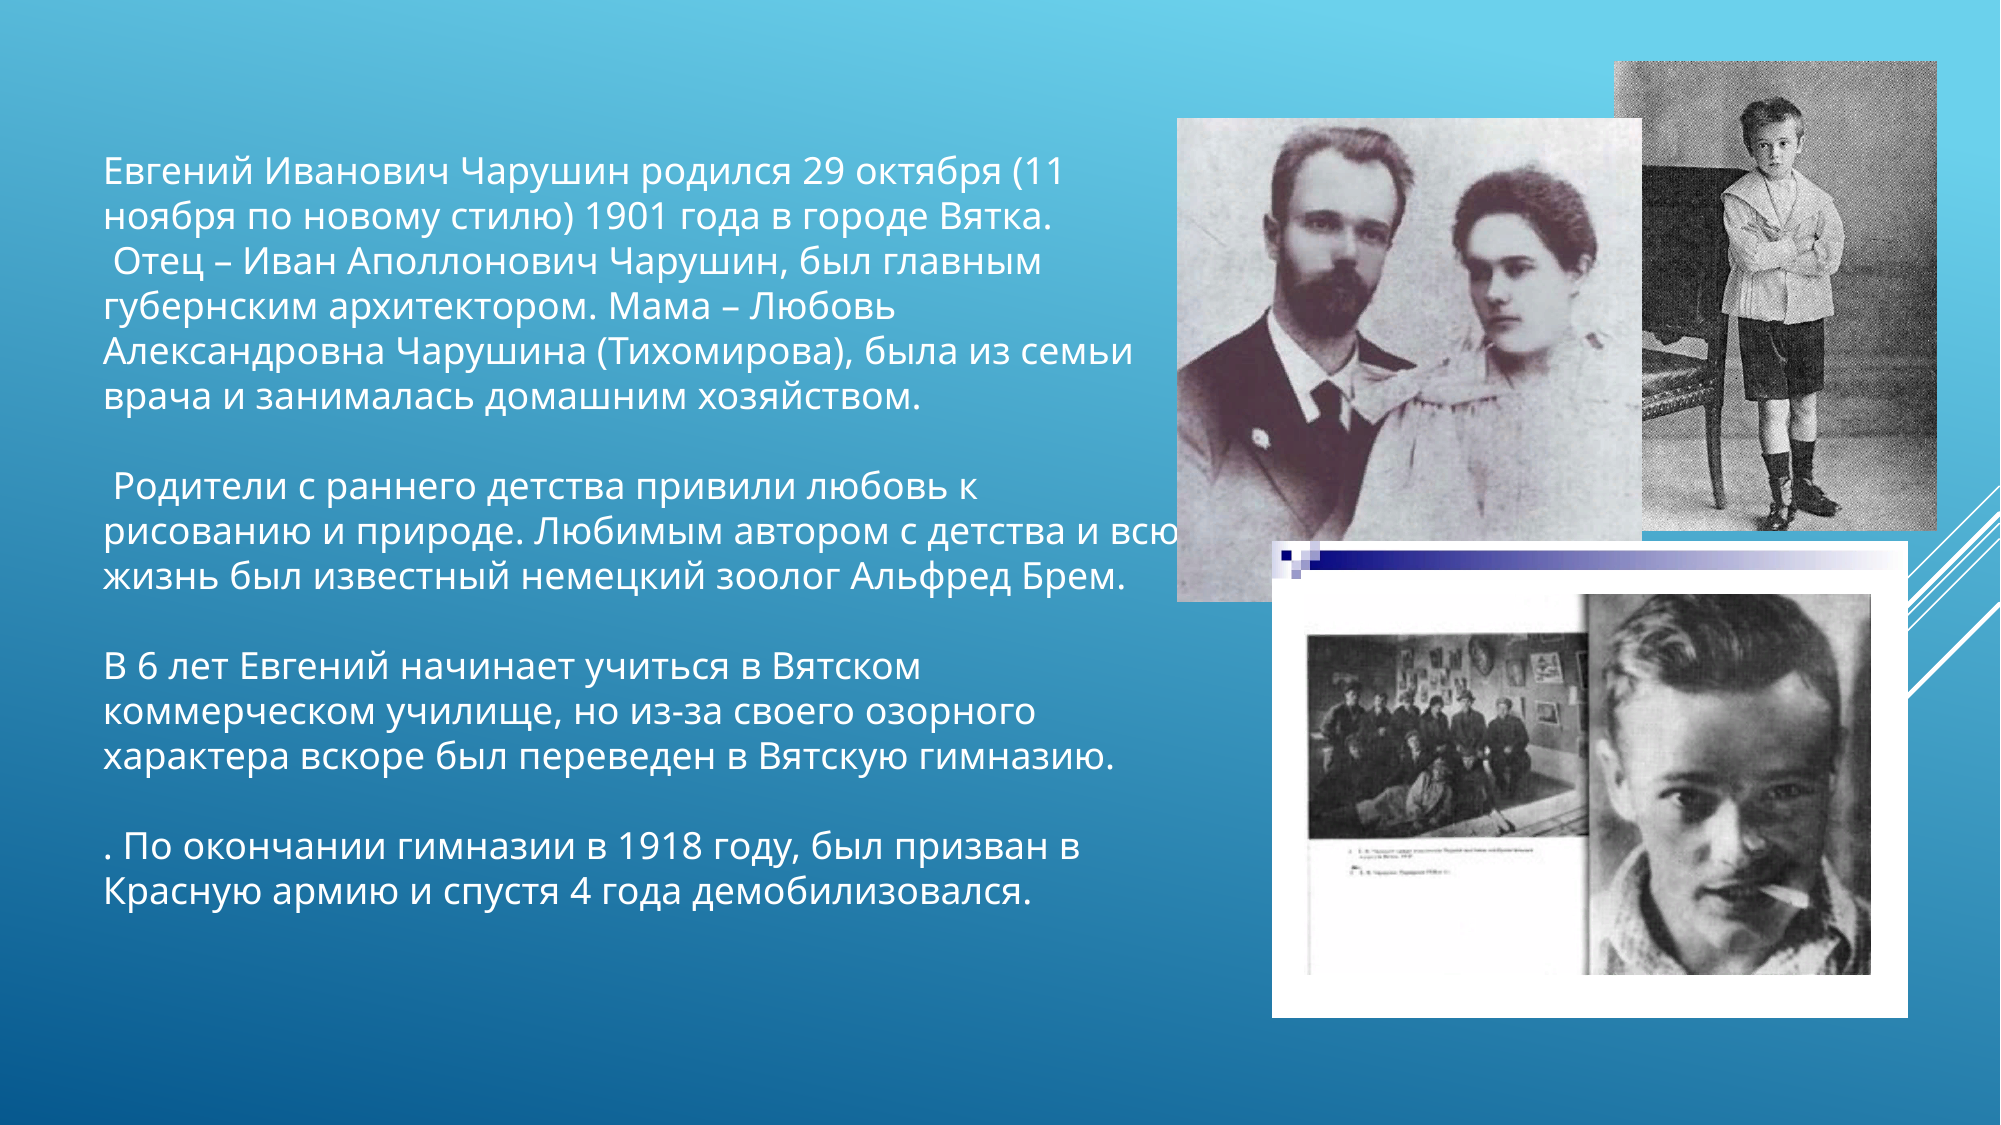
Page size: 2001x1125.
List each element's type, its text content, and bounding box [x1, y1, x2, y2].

picture [1176, 61, 1937, 1019]
text_box Евгений Иванович Чарушин родился 29 октября (11 ноября по новому стилю) 1901 года в городе Вятка. Отец – Иван Аполлонович Чарушин, был главным губернским архитектором. Мама – Любовь Александровна Чарушина (Тихомирова), была из семьи врача и занималась домашним хозяйством. Родители с раннего детства привили любовь к рисованию и природе. Любимым автором с детства и всю жизнь был известный немецкий зоолог Альфред Брем. В 6 лет Евгений начинает учиться в Вятском коммерческом училище, но из-за своего озорного характера вскоре был переведен в Вятскую гимназию. . По окончании гимназии в 1918 году, был призван в Красную армию и спустя 4 года демобилизовался. [88, 139, 1205, 965]
